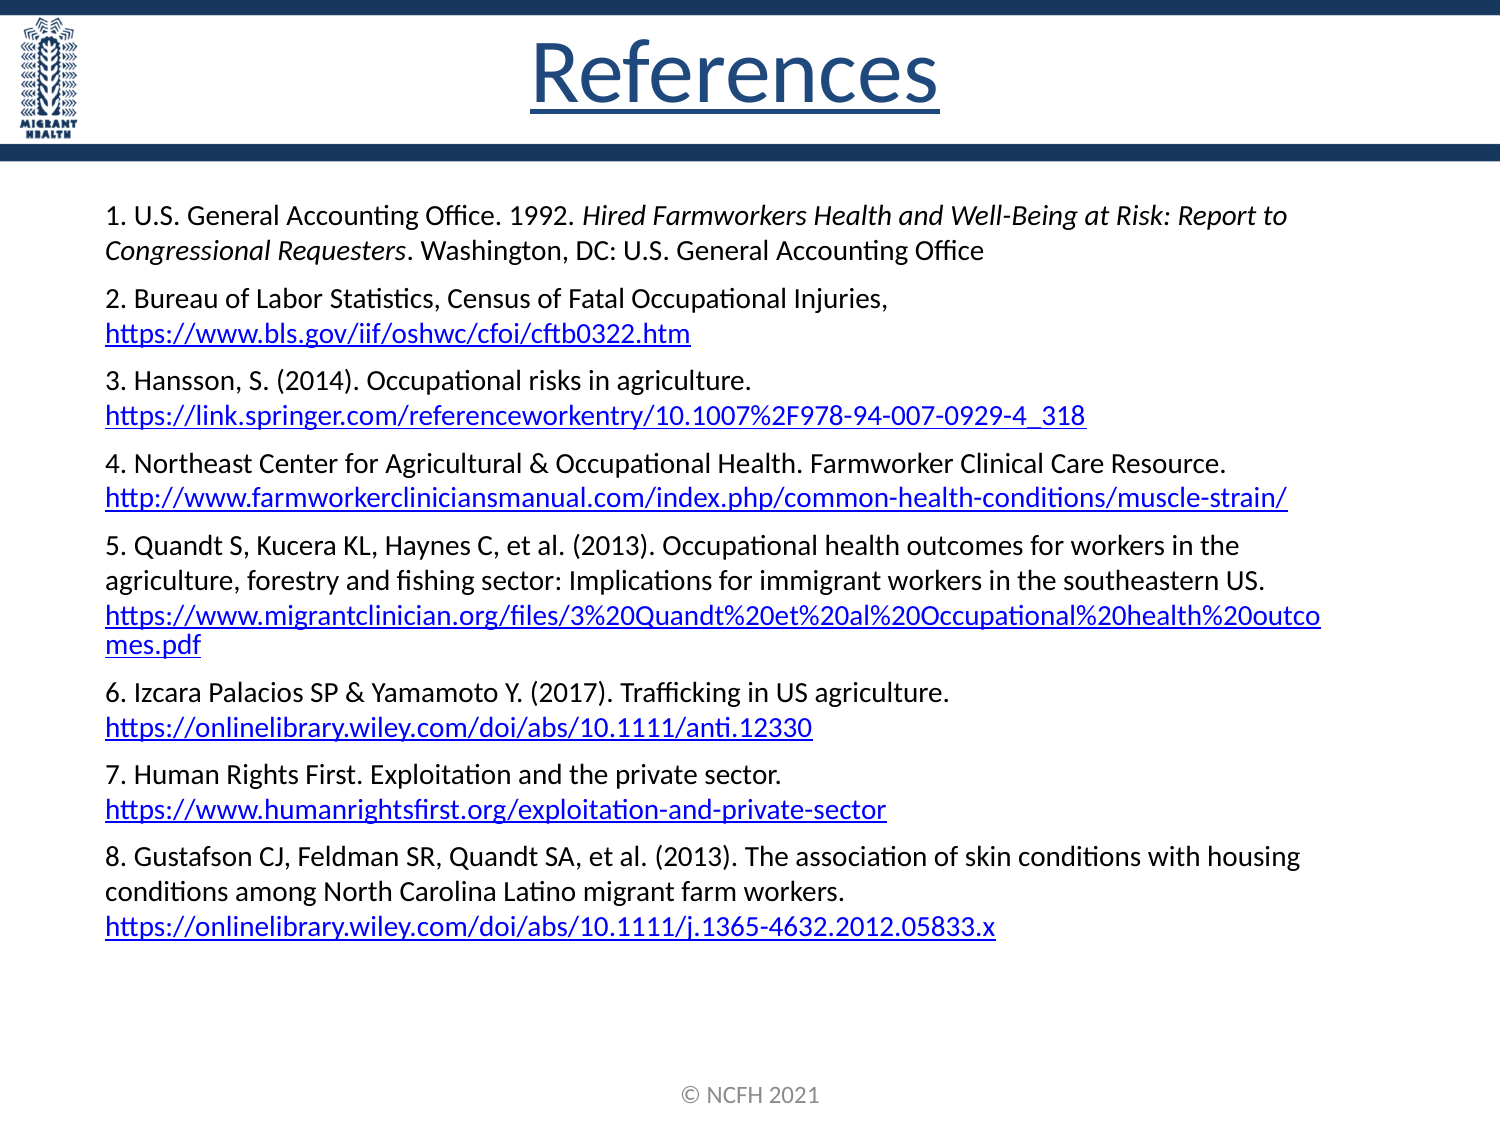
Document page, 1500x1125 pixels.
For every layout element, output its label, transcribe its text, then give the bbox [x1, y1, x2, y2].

title References [59, 3, 1410, 191]
text_box © NCFH 2021 [512, 1063, 988, 1123]
picture [0, 0, 1500, 682]
text_box 1. U.S. General Accounting Office. 1992. Hired Farmworkers Health and Well-Being at Risk: Report to Congressional Requesters. Washington, DC: U.S. General Accounting Office 2. Bureau of Labor Statistics, Census of Fatal Occupational Injuries, https://www.bls.gov/iif/oshwc/cfoi/cftb0322.htm 3. Hansson, S. (2014). Occupational risks in agriculture. https://link.springer.com/referenceworkentry/10.1007%2F978-94-007-0929-4_318 4. Northeast Center for Agricultural & Occupational Health. Farmworker Clinical Care Resource. http://www.farmworkercliniciansmanual.com/index.php/common-health-conditions/muscle-strain/ 5. Quandt S, Kucera KL, Haynes C, et al. (2013). Occupational health outcomes for workers in the agriculture, forestry and fishing sector: Implications for immigrant workers in the southeastern US. https://www.migrantclinician.org/files/3%20Quandt%20et%20al%20Occupational%20health%20outcomes.pdf 6. Izcara Palacios SP & Yamamoto Y. (2017). Trafficking in US agriculture. https://onlinelibrary.wiley.com/doi/abs/10.1111/anti.12330 7. Human Rights First. Exploitation and the private sector. https://www.humanrightsfirst.org/exploitation-and-private-sector 8. Gustafson CJ, Feldman SR, Quandt SA, et al. (2013). The association of skin conditions with housing conditions among North Carolina Latino migrant farm workers. https://onlinelibrary.wiley.com/doi/abs/10.1111/j.1365-4632.2012.05833.x [93, 191, 1350, 975]
